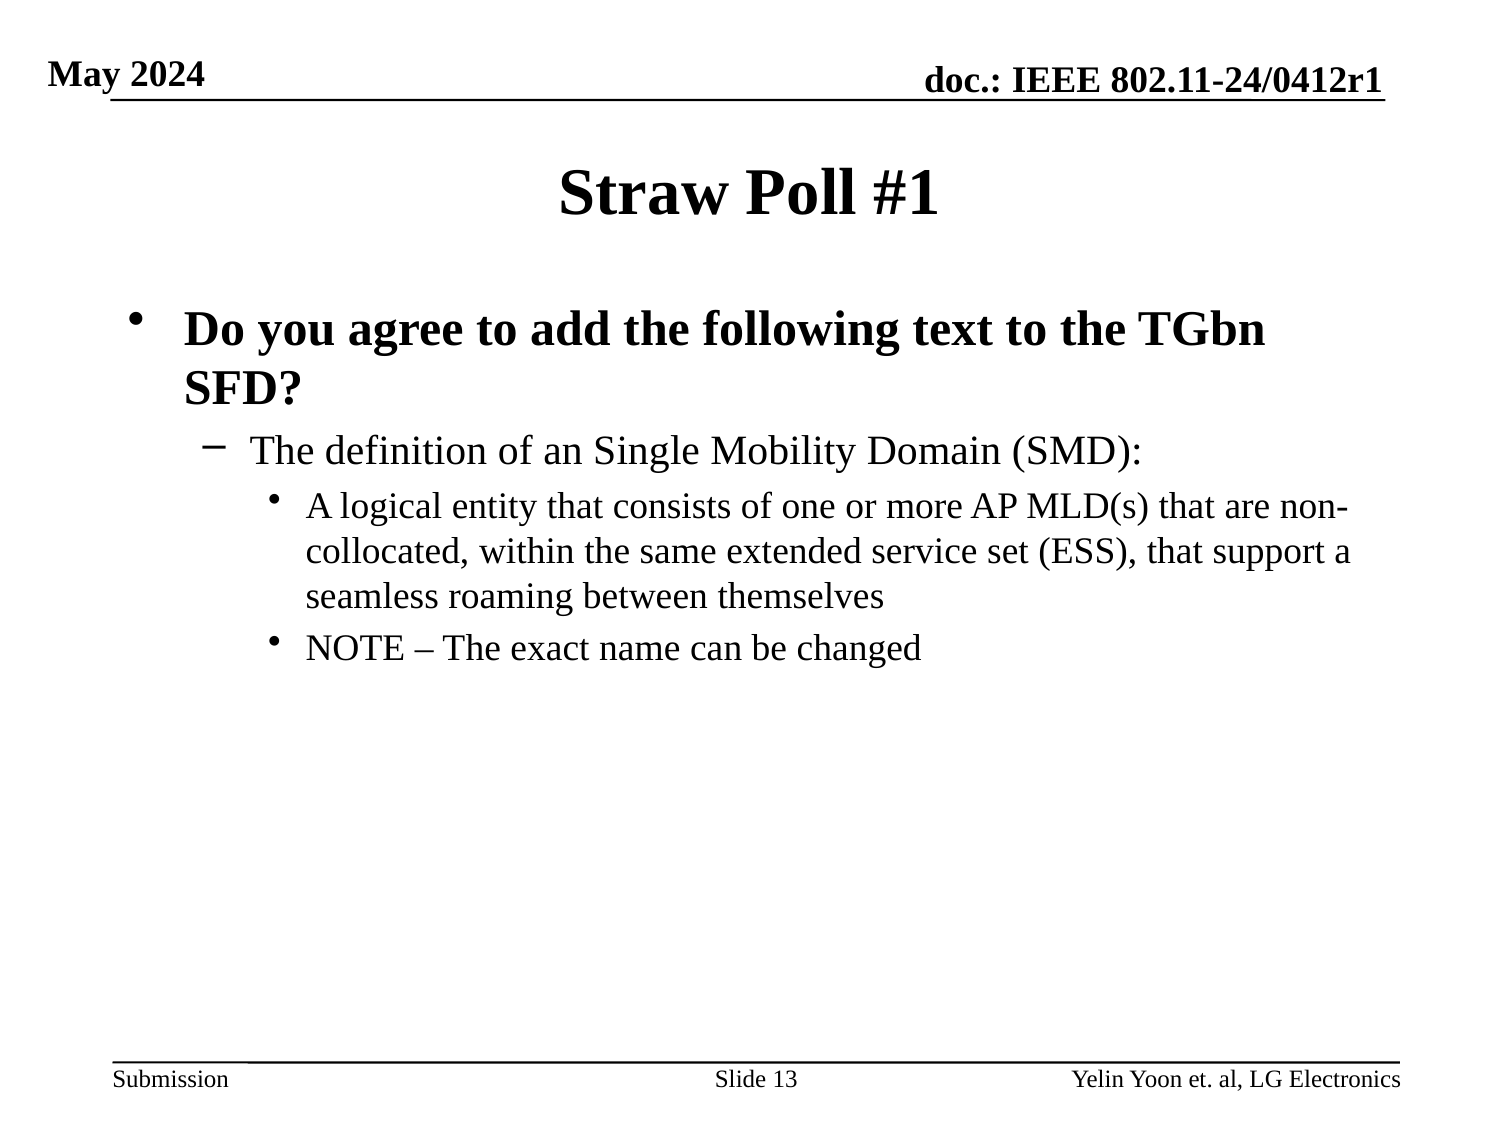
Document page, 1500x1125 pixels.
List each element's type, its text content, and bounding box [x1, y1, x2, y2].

title Straw Poll #1 [112, 112, 1388, 263]
footer Yelin Yoon et. al, LG Electronics [1066, 1061, 1402, 1093]
list Do you agree to add the following text to the TGbn SFD? The definition of an Single Mobility Domain (SMD): A logical entity that consists of one or more AP MLD(s) that are non-collocated, within the same extended service set (ESS), that support a seamless roaming between themselves NOTE – The exact name can be changed [112, 287, 1388, 1000]
slide_number Slide 13 [712, 1061, 800, 1093]
